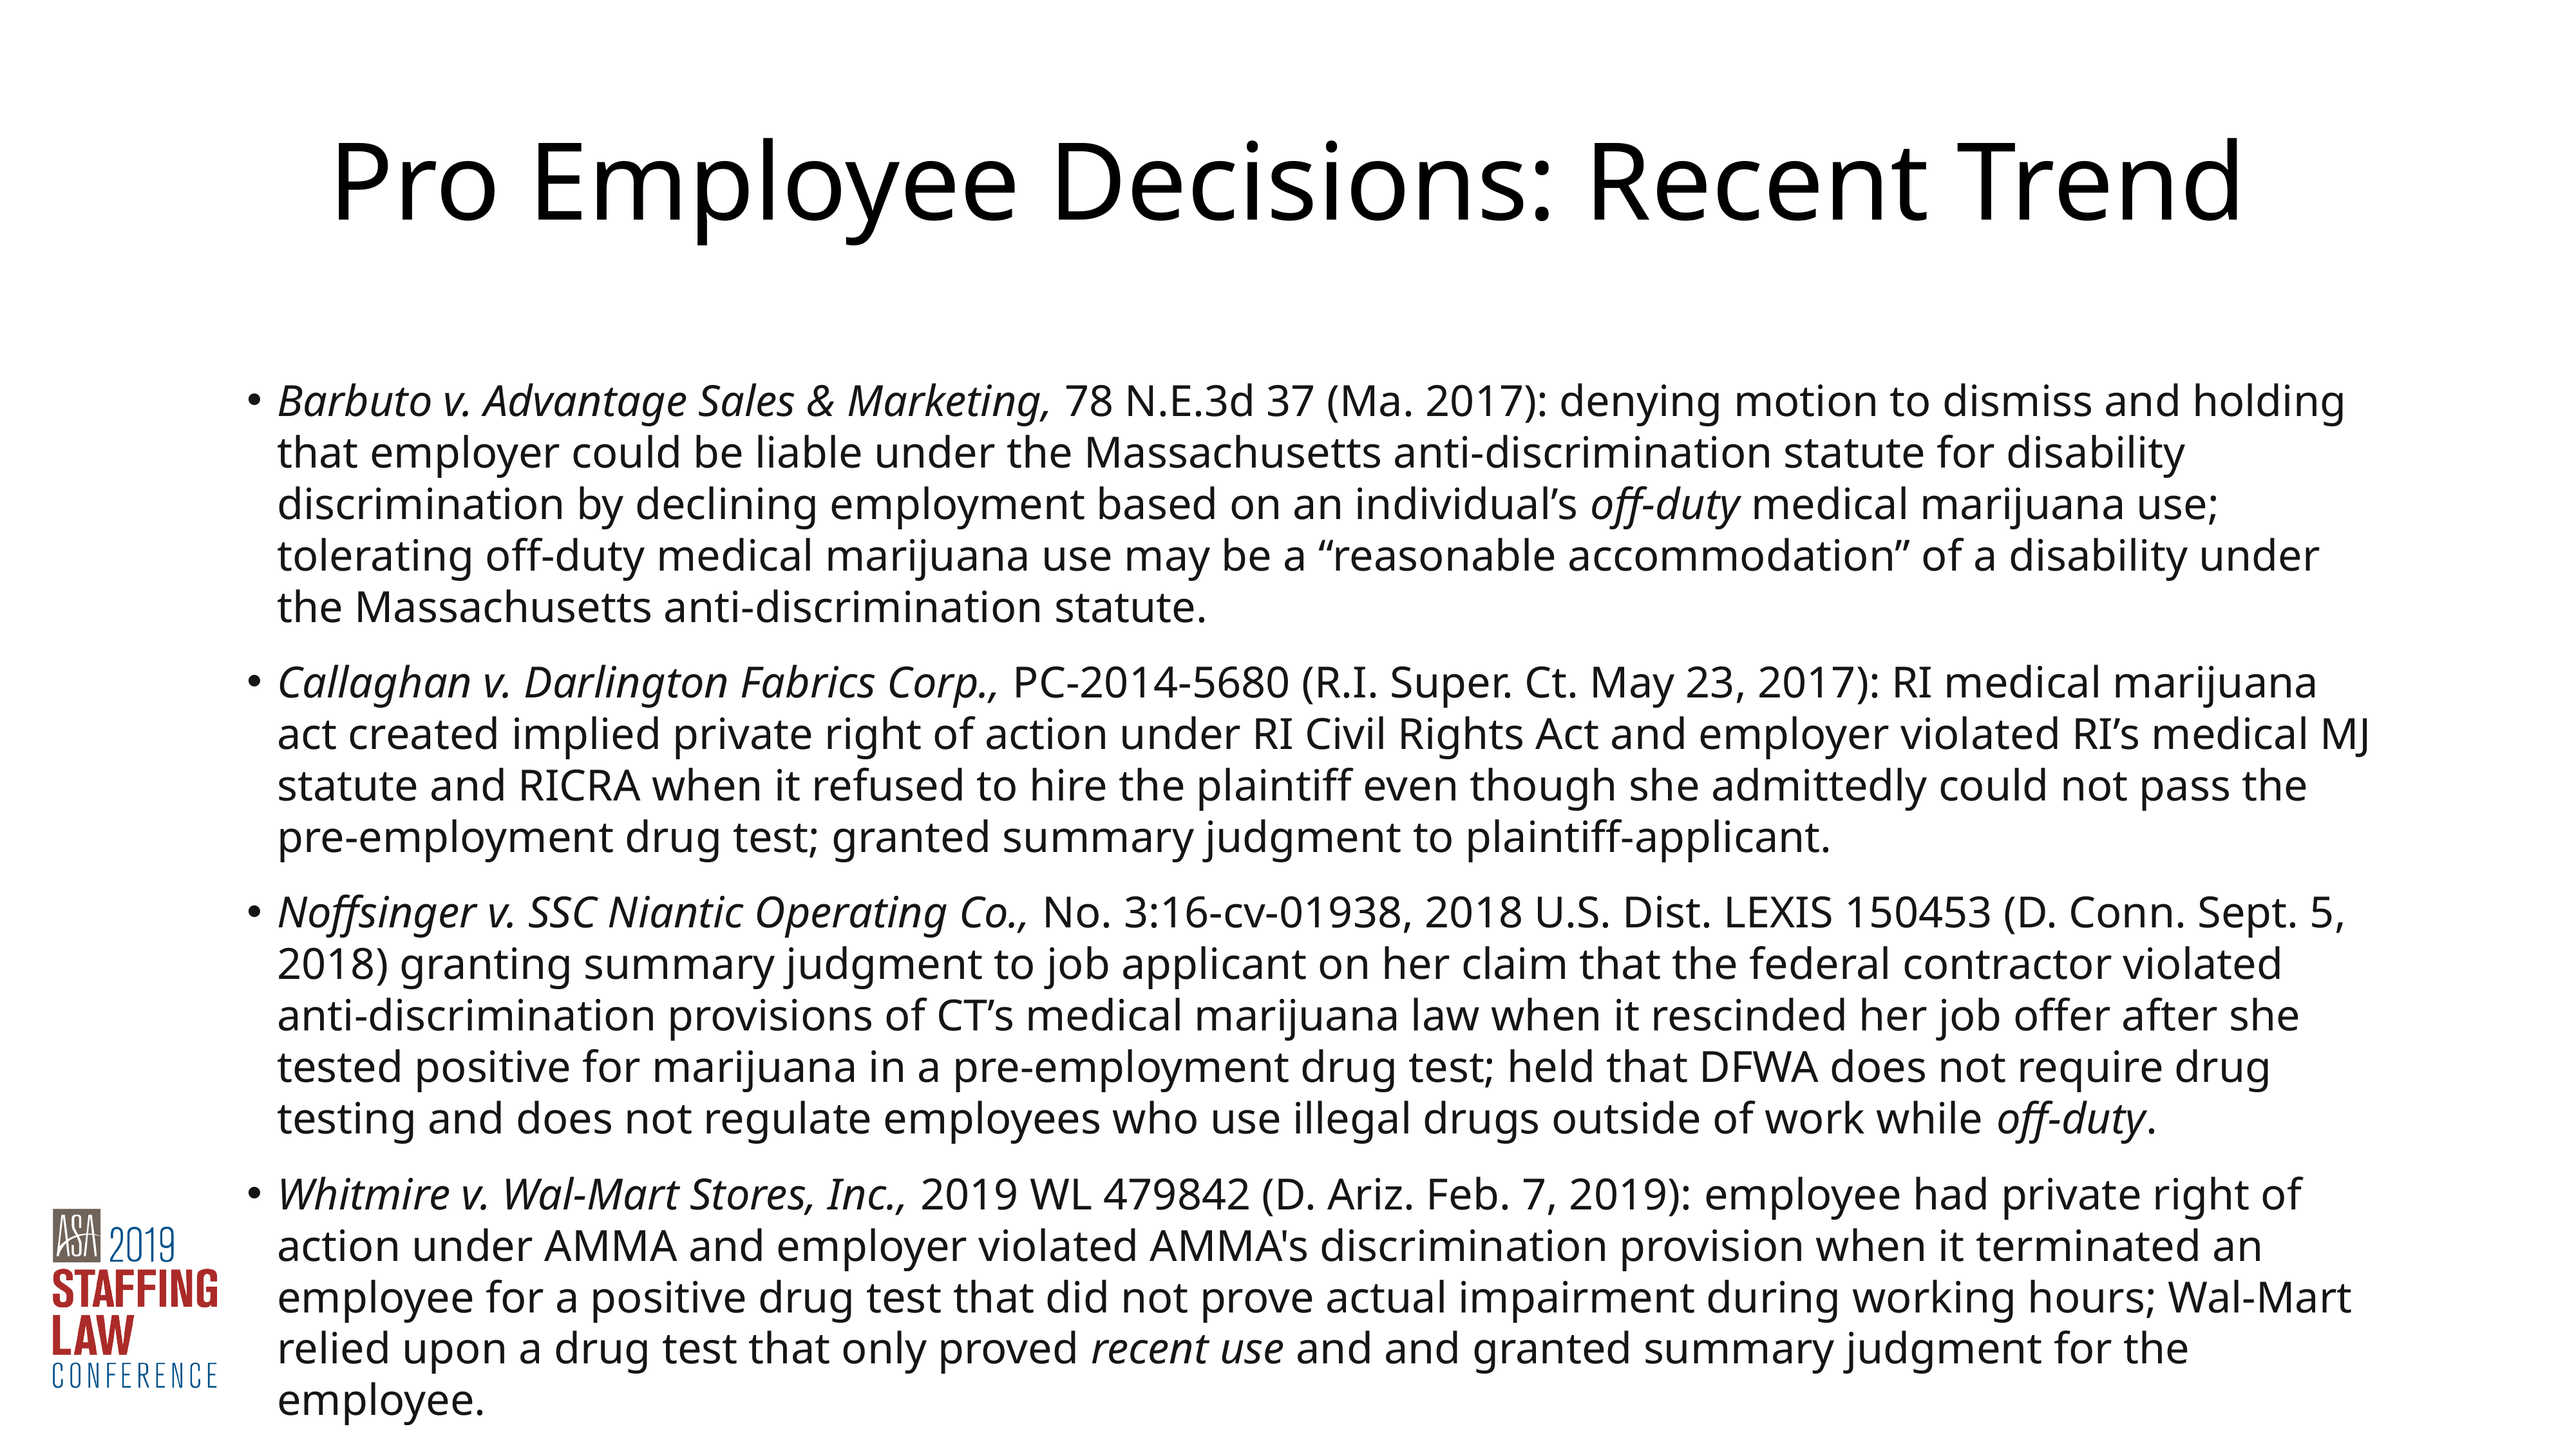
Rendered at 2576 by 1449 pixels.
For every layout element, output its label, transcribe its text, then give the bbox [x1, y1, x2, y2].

text_box Pro Employee Decisions: Recent Trend [1, 107, 2575, 247]
text_box Barbuto v. Advantage Sales & Marketing, 78 N.E.3d 37 (Ma. 2017): denying motion to dismiss and holding that employer could be liable under the Massachusetts anti-discrimination statute for disability discrimination by declining employment based on an individual’s off-duty medical marijuana use; tolerating off-duty medical marijuana use may be a “reasonable accommodation” of a disability under the Massachusetts anti-discrimination statute. Callaghan v. Darlington Fabrics Corp., PC-2014-5680 (R.I. Super. Ct. May 23, 2017): RI medical marijuana act created implied private right of action under RI Civil Rights Act and employer violated RI’s medical MJ statute and RICRA when it refused to hire the plaintiff even though she admittedly could not pass the pre-employment drug test; granted summary judgment to plaintiff-applicant. Noffsinger v. SSC Niantic Operating Co., No. 3:16-cv-01938, 2018 U.S. Dist. LEXIS 150453 (D. Conn. Sept. 5, 2018) granting summary judgment to job applicant on her claim that the federal contractor violated anti-discrimination provisions of CT’s medical marijuana law when it rescinded her job offer after she tested positive for marijuana in a pre-employment drug test; held that DFWA does not require drug testing and does not regulate employees who use illegal drugs outside of work while off-duty. Whitmire v. Wal-Mart Stores, Inc., 2019 WL 479842 (D. Ariz. Feb. 7, 2019): employee had private right of action under AMMA and employer violated AMMA's discrimination provision when it terminated an employee for a positive drug test that did not prove actual impairment during working hours; Wal-Mart relied upon a drug test that only proved recent use and and granted summary judgment for the employee. [237, 267, 2385, 1429]
picture [41, 1197, 225, 1401]
